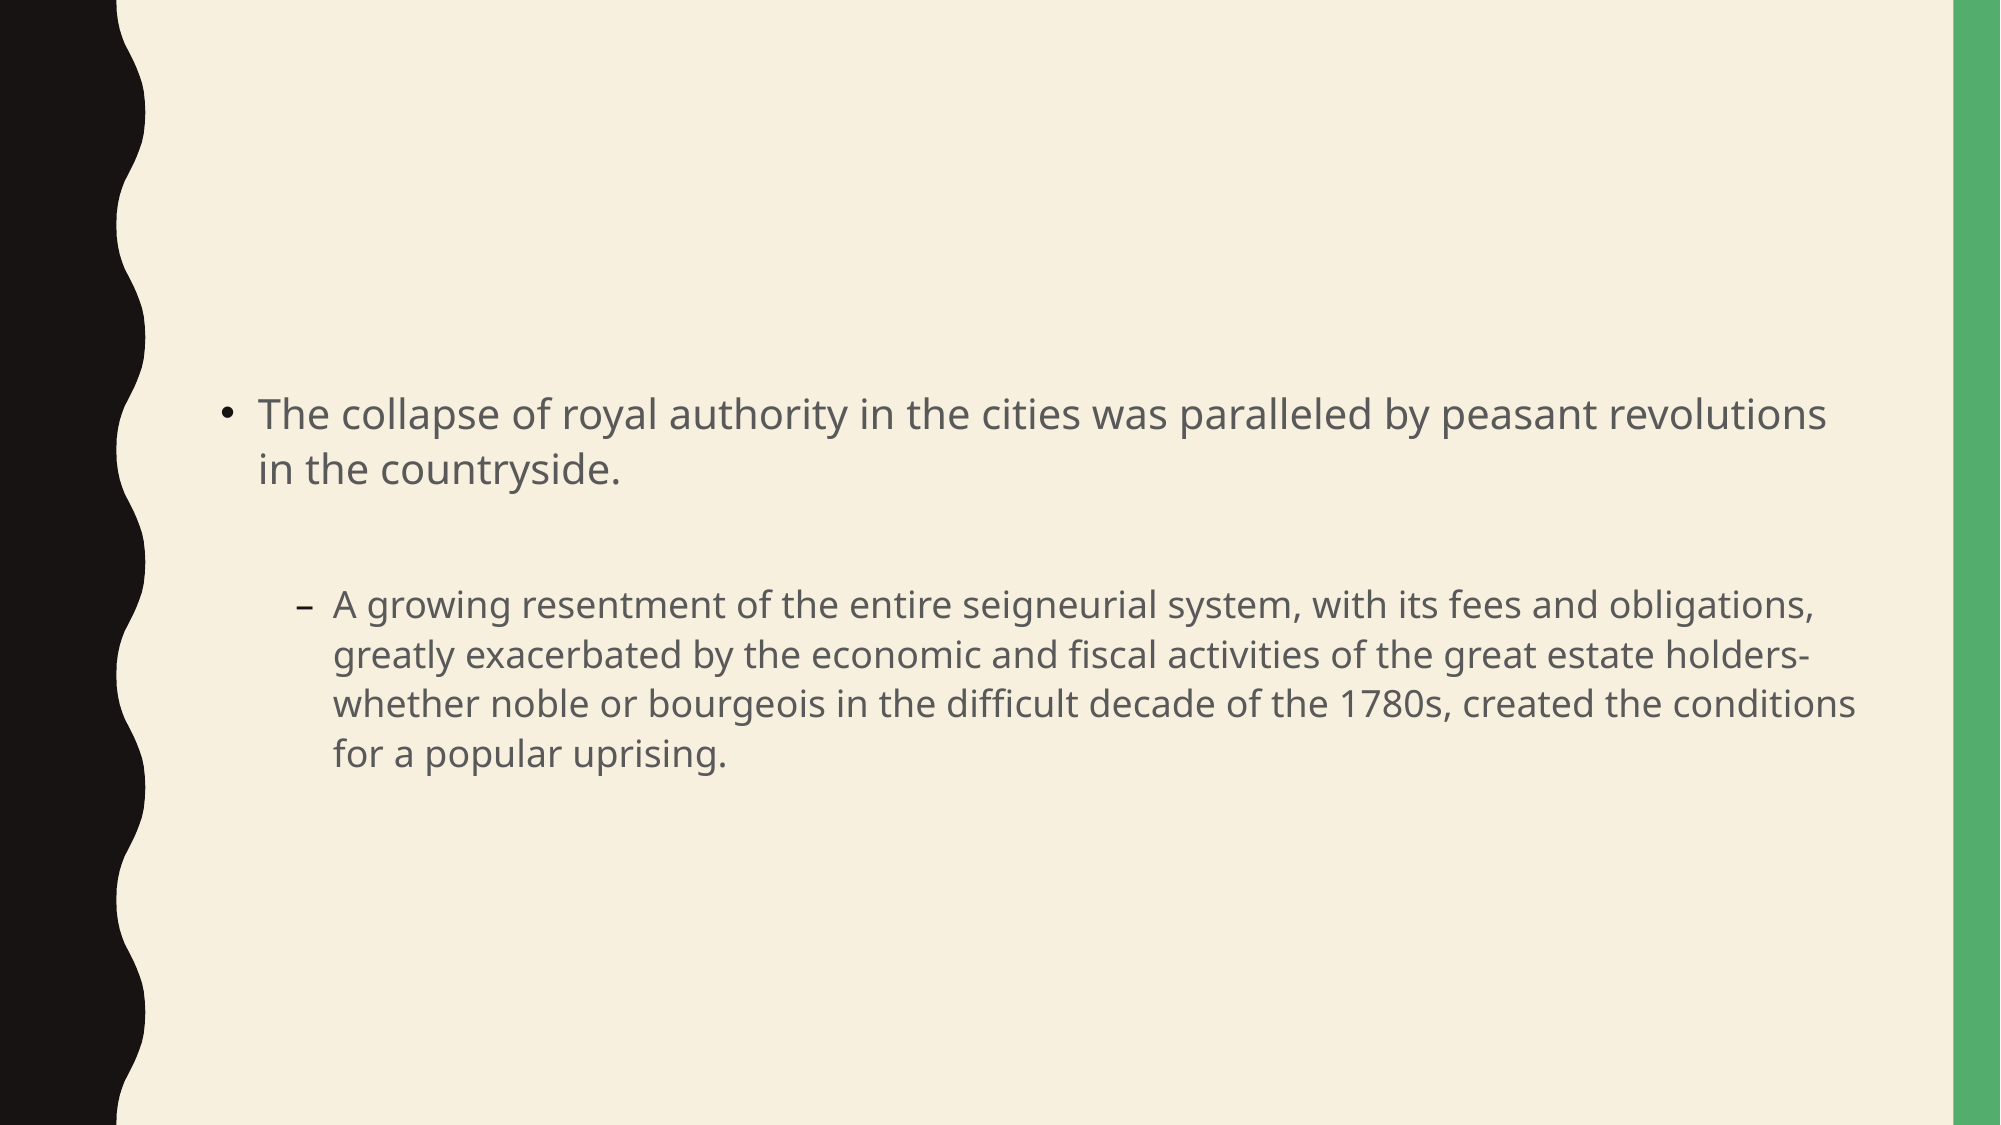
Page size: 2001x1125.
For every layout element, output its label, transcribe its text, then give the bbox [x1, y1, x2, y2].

list The collapse of royal authority in the cities was paralleled by peasant revolutions in the countryside. A growing resentment of the entire seigneurial system, with its fees and obligations, greatly exacerbated by the economic and fiscal activities of the great estate holders- whether noble or bourgeois in the difficult decade of the 1780s, created the conditions for a popular uprising. [205, 375, 1875, 965]
